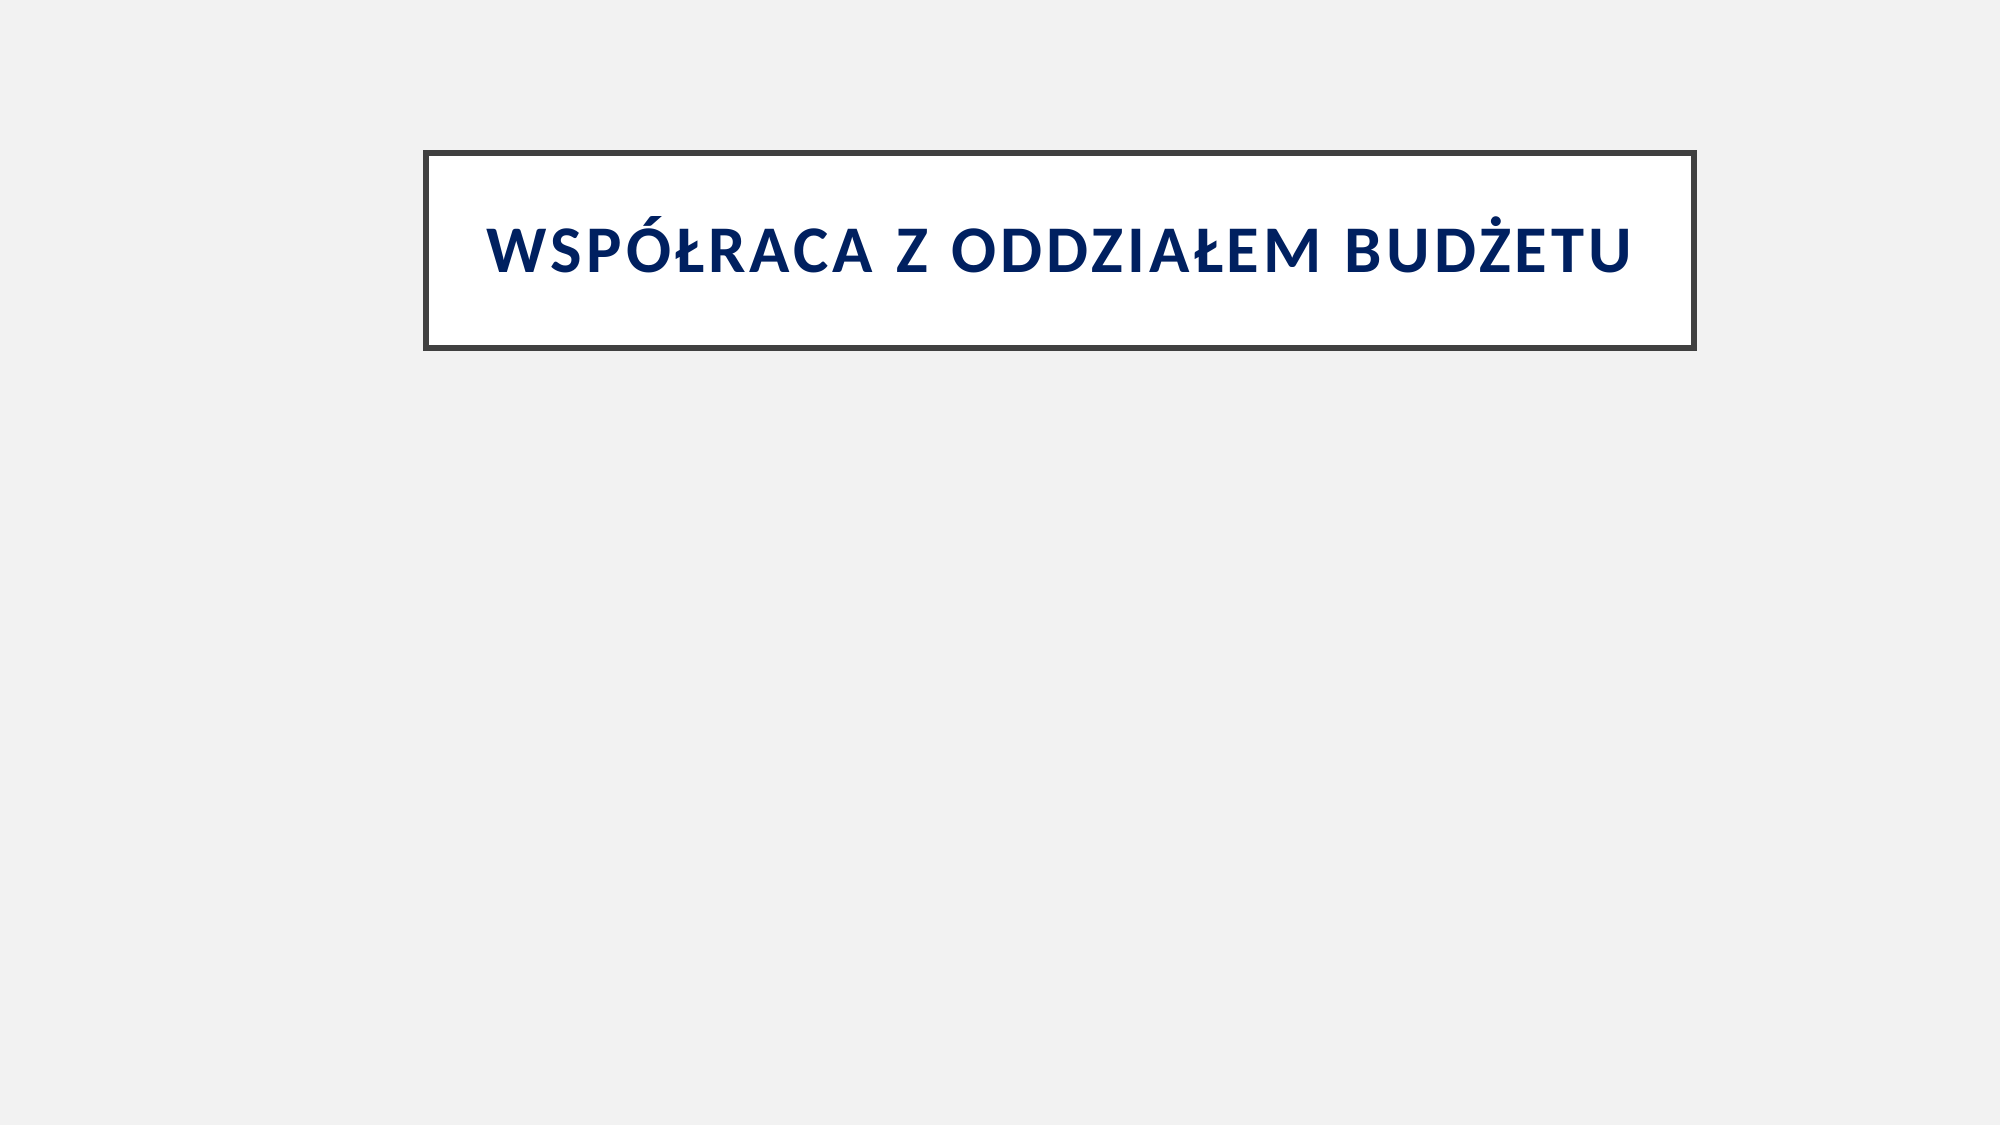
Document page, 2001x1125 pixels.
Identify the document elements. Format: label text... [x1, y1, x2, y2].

title WSPÓŁRACA Z ODDZIAŁEM BUDŻETU [424, 150, 1697, 351]
